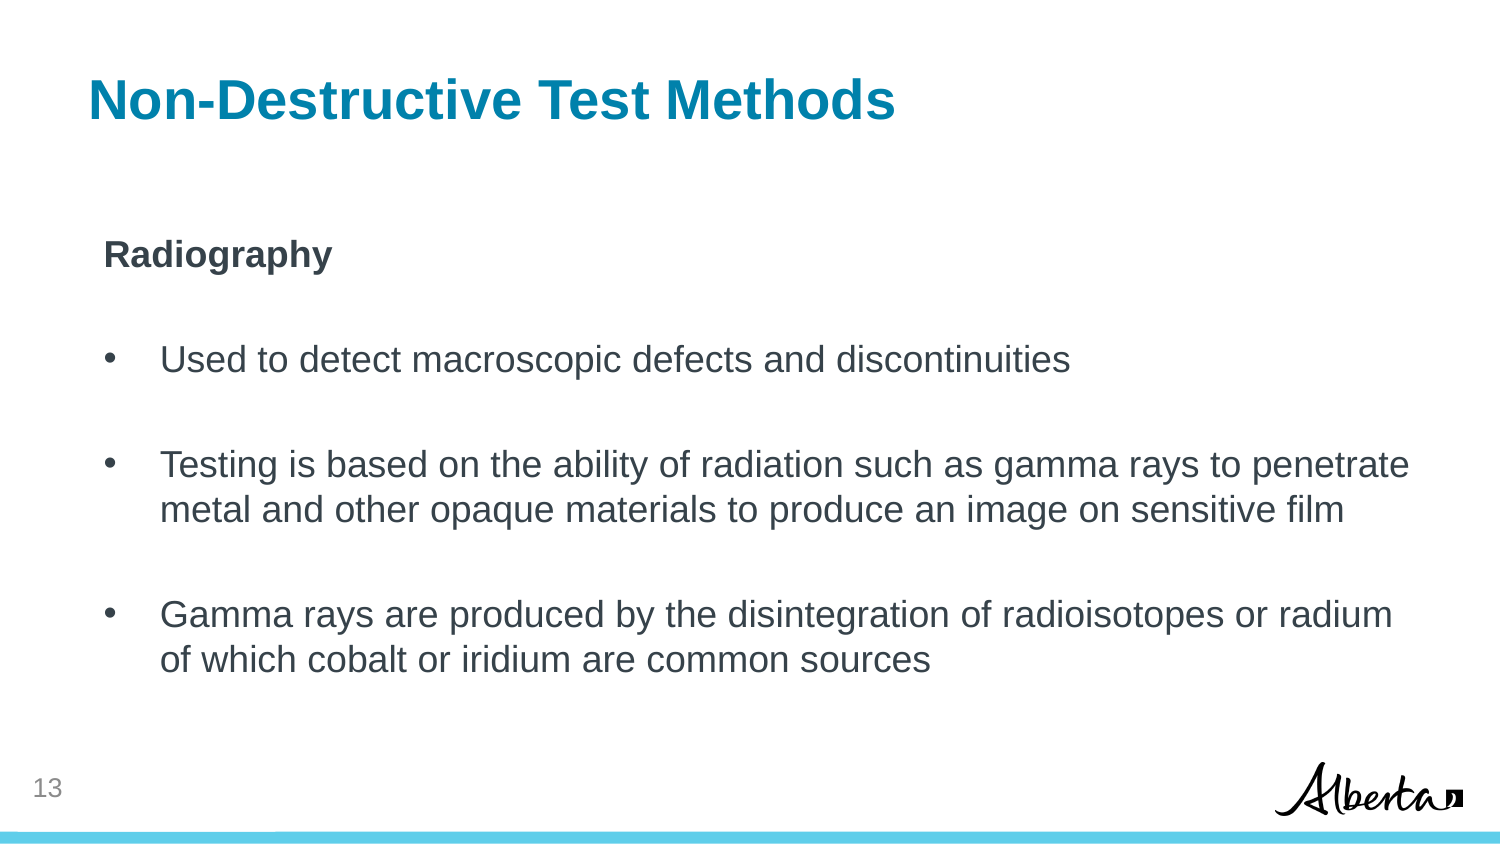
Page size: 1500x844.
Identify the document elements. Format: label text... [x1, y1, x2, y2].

picture [1275, 762, 1463, 816]
slide_number 13 [17, 764, 356, 810]
list Radiography Used to detect macroscopic defects and discontinuities Testing is based on the ability of radiation such as gamma rays to penetrate metal and other opaque materials to produce an image on sensitive film Gamma rays are produced by the disintegration of radioisotopes or radium of which cobalt or iridium are common sources [88, 222, 1439, 753]
title Non-Destructive Test Methods [88, 55, 1437, 141]
